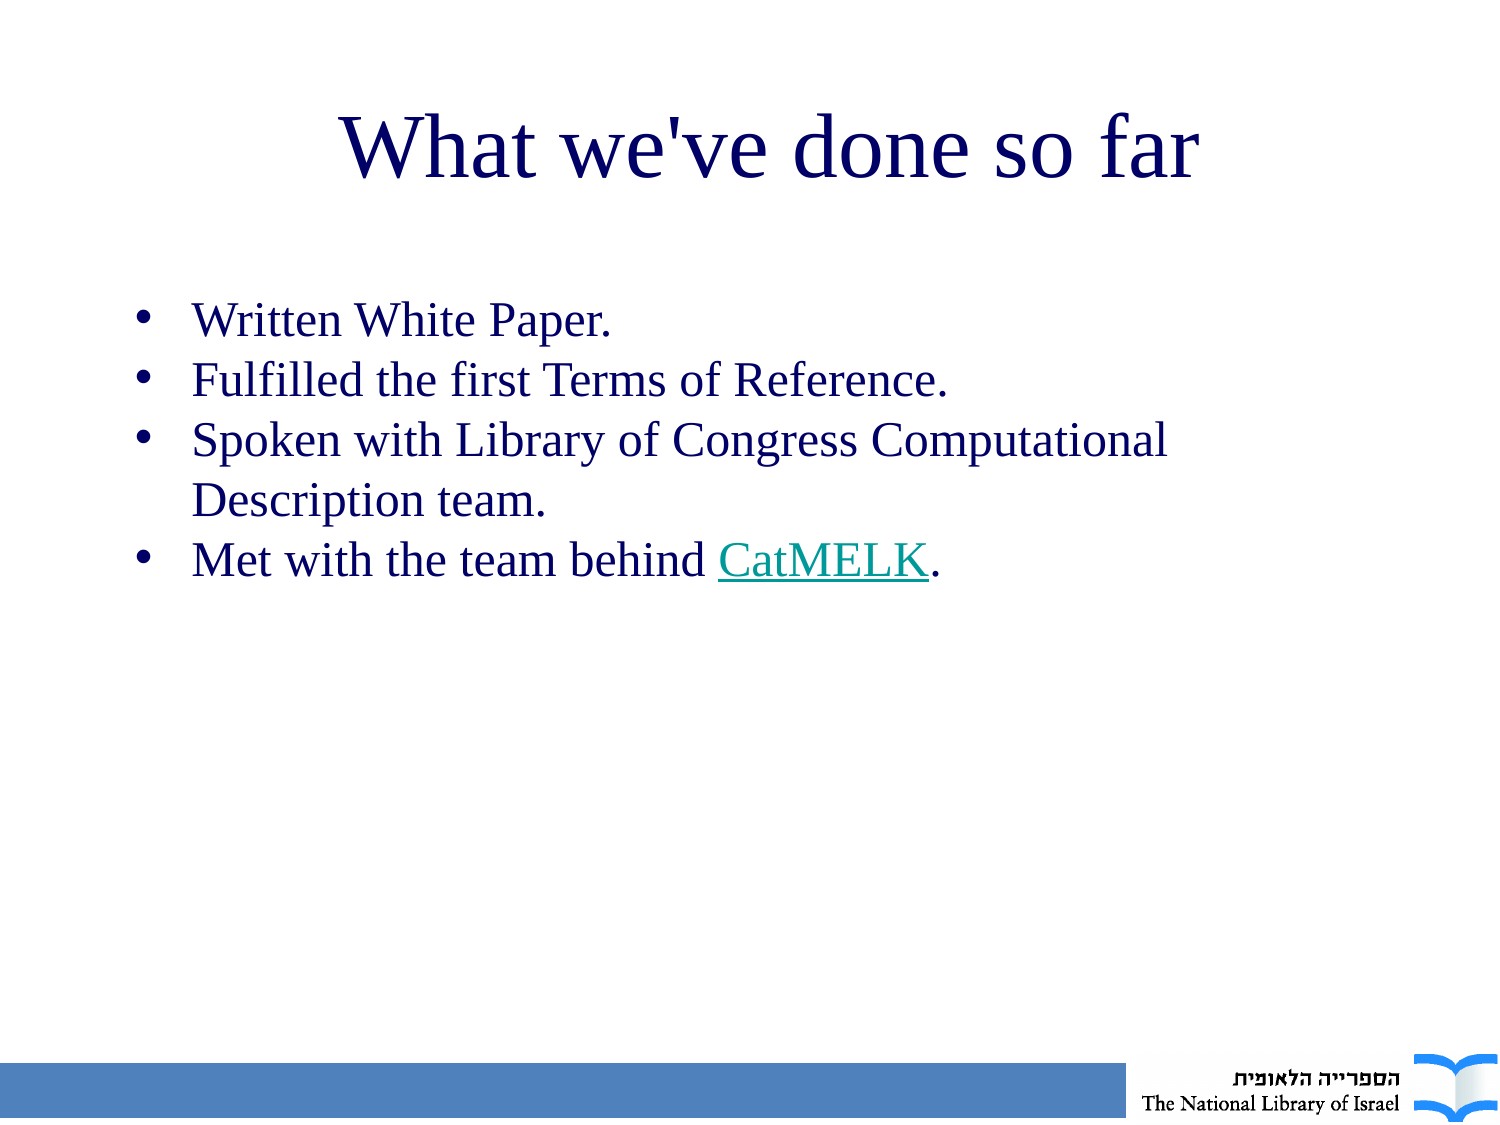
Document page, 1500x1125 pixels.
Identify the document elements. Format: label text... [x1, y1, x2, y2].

text_box Written White Paper. Fulfilled the first Terms of Reference. Spoken with Library of Congress Computational Description team. Met with the team behind CatMELK. [120, 278, 1420, 654]
text_box What we've done so far [120, 78, 1420, 203]
picture [1136, 1050, 1500, 1125]
